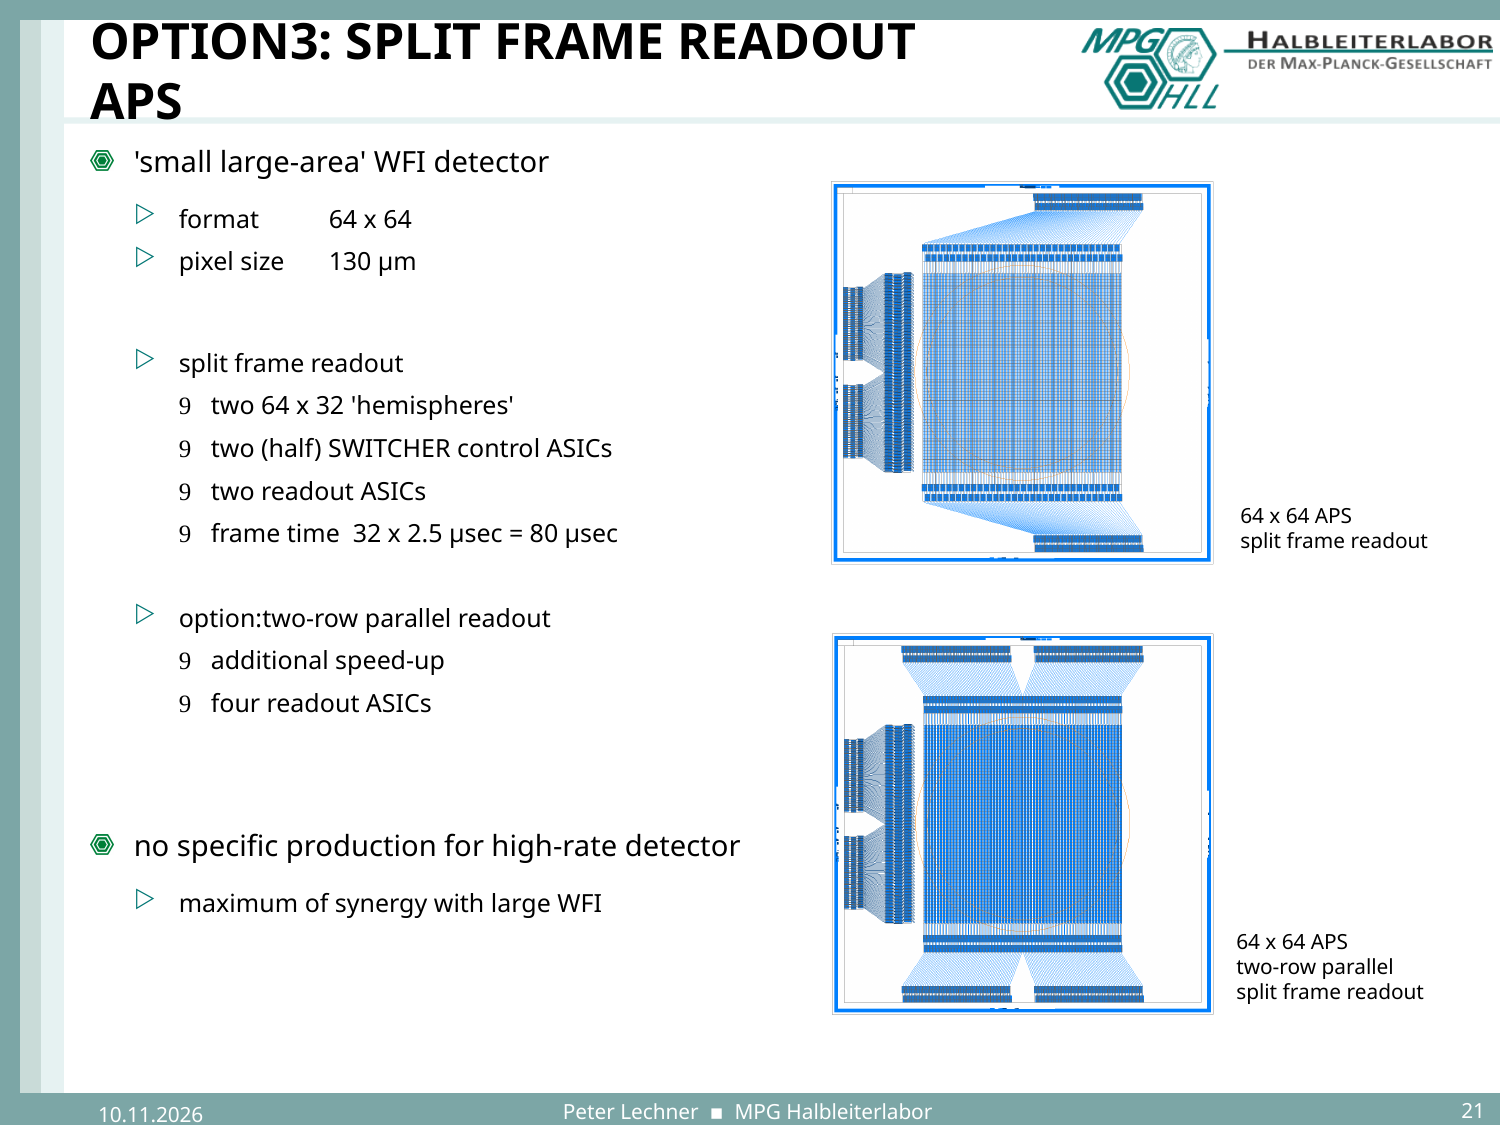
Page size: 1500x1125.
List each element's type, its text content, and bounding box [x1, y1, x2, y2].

text_box 64 x 64 APS split frame readout [1225, 495, 1443, 561]
footer Peter Lechner ▪ MPG Halbleiterlabor [510, 1093, 986, 1125]
title Option3: Split Frame Readout APS [75, 22, 1022, 116]
picture [90, 150, 114, 171]
picture [90, 834, 114, 855]
text_box 64 x 64 APS two-row parallel split frame readout [1221, 921, 1439, 1011]
picture [829, 180, 1214, 565]
slide_number 21 [1187, 1093, 1500, 1125]
picture [829, 631, 1214, 1017]
list 'small large-area' WFI detector format 64 x 64 pixel size 130 µm split frame readout  two 64 x 32 'hemispheres'  two (half) SWITCHER control ASICs  two readout ASICs  frame time 32 x 2.5 µsec = 80 µsec option:two-row parallel readout  additional speed-up  four readout ASICs no specific production for high-rate detector maximum of synergy with large WFI [75, 135, 1425, 1074]
picture [1081, 28, 1493, 110]
